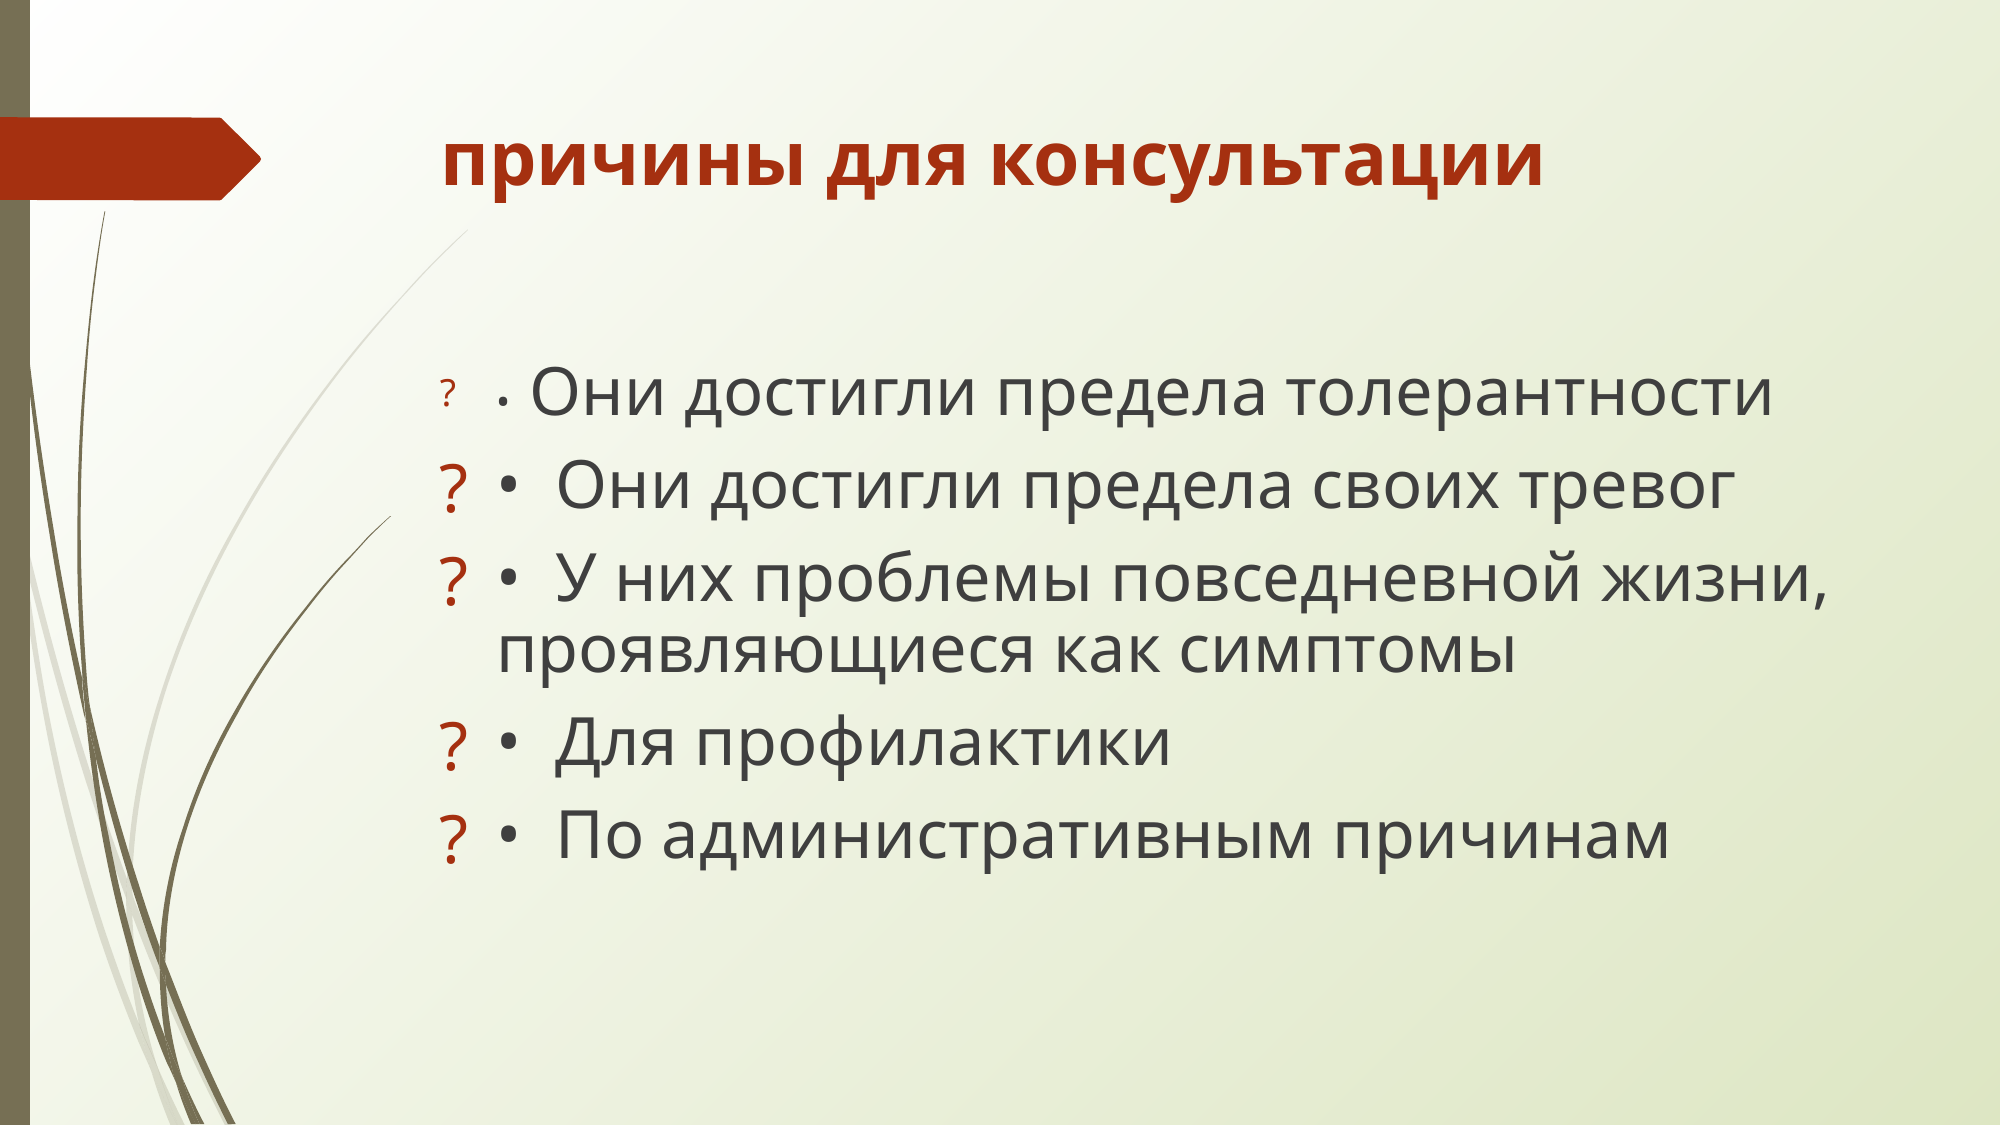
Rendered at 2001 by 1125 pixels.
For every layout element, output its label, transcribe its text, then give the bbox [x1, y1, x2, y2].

list • Они достигли предела толерантности • Они достигли предела своих тревог • У них проблемы повседневной жизни, проявляющиеся как симптомы • Для профилактики • По административным причинам [424, 350, 1888, 970]
title причины для консультации [425, 102, 1888, 313]
